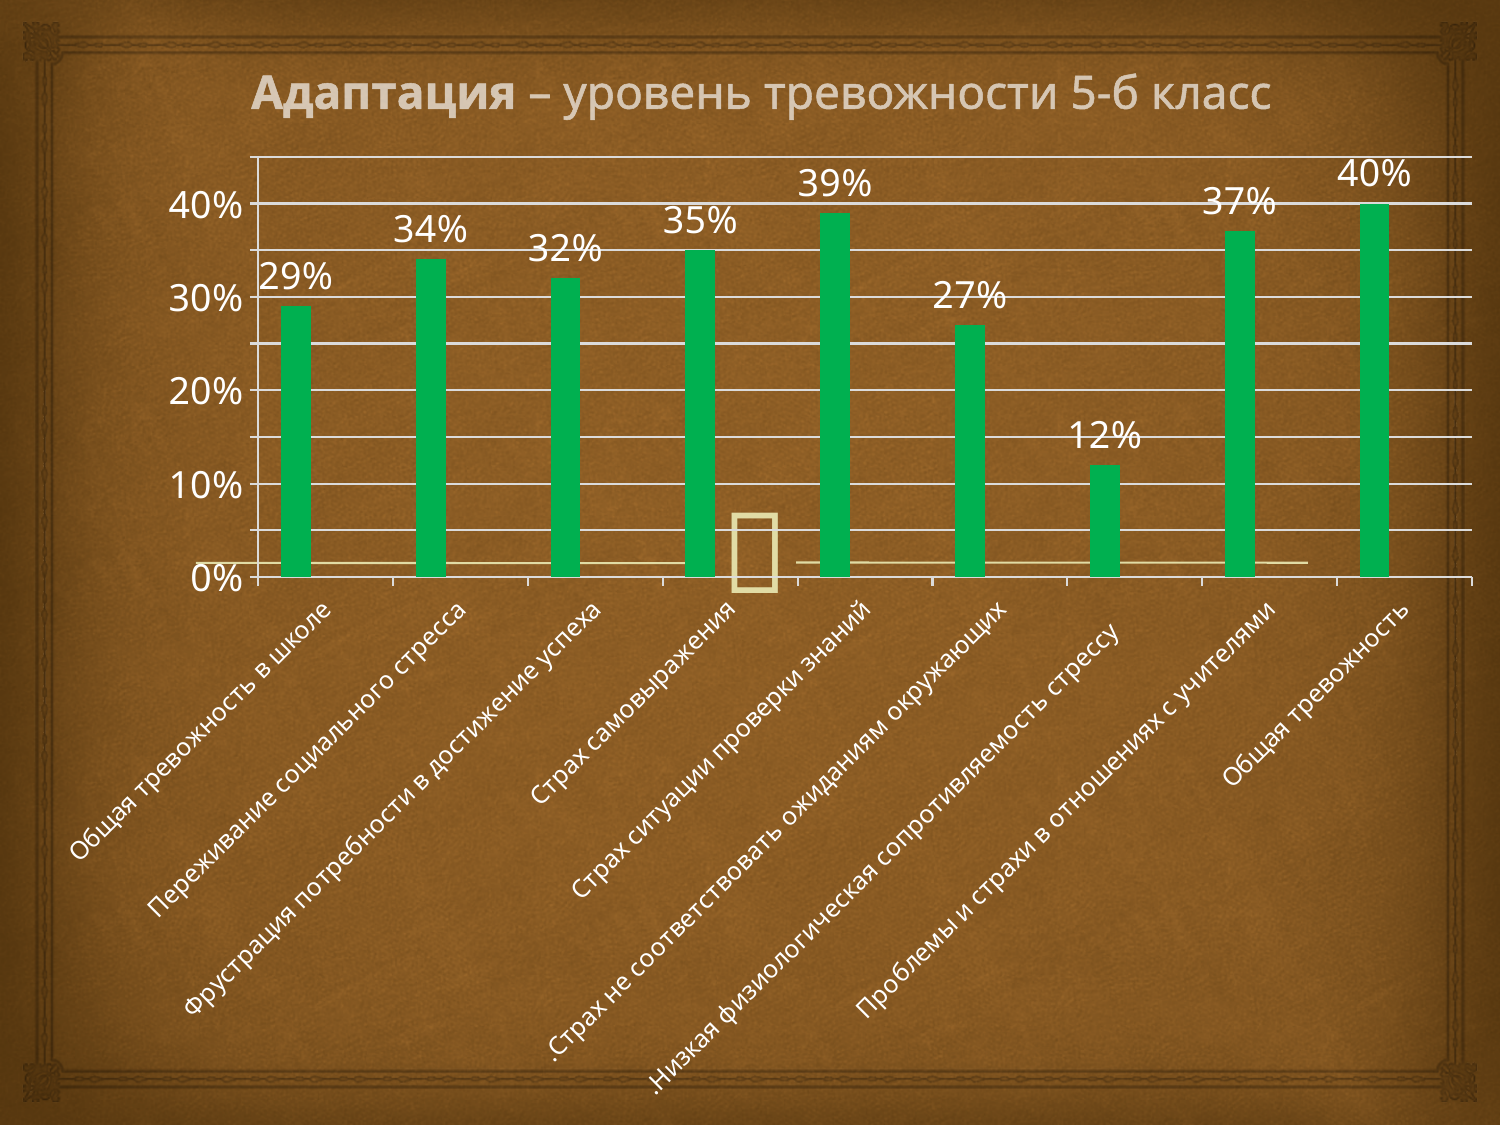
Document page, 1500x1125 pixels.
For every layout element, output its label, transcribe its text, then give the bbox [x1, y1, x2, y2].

title Адаптация – уровень тревожности 5-б класс [123, 54, 1399, 126]
picture [0, 0, 1500, 1125]
chart [30, 136, 1500, 1123]
